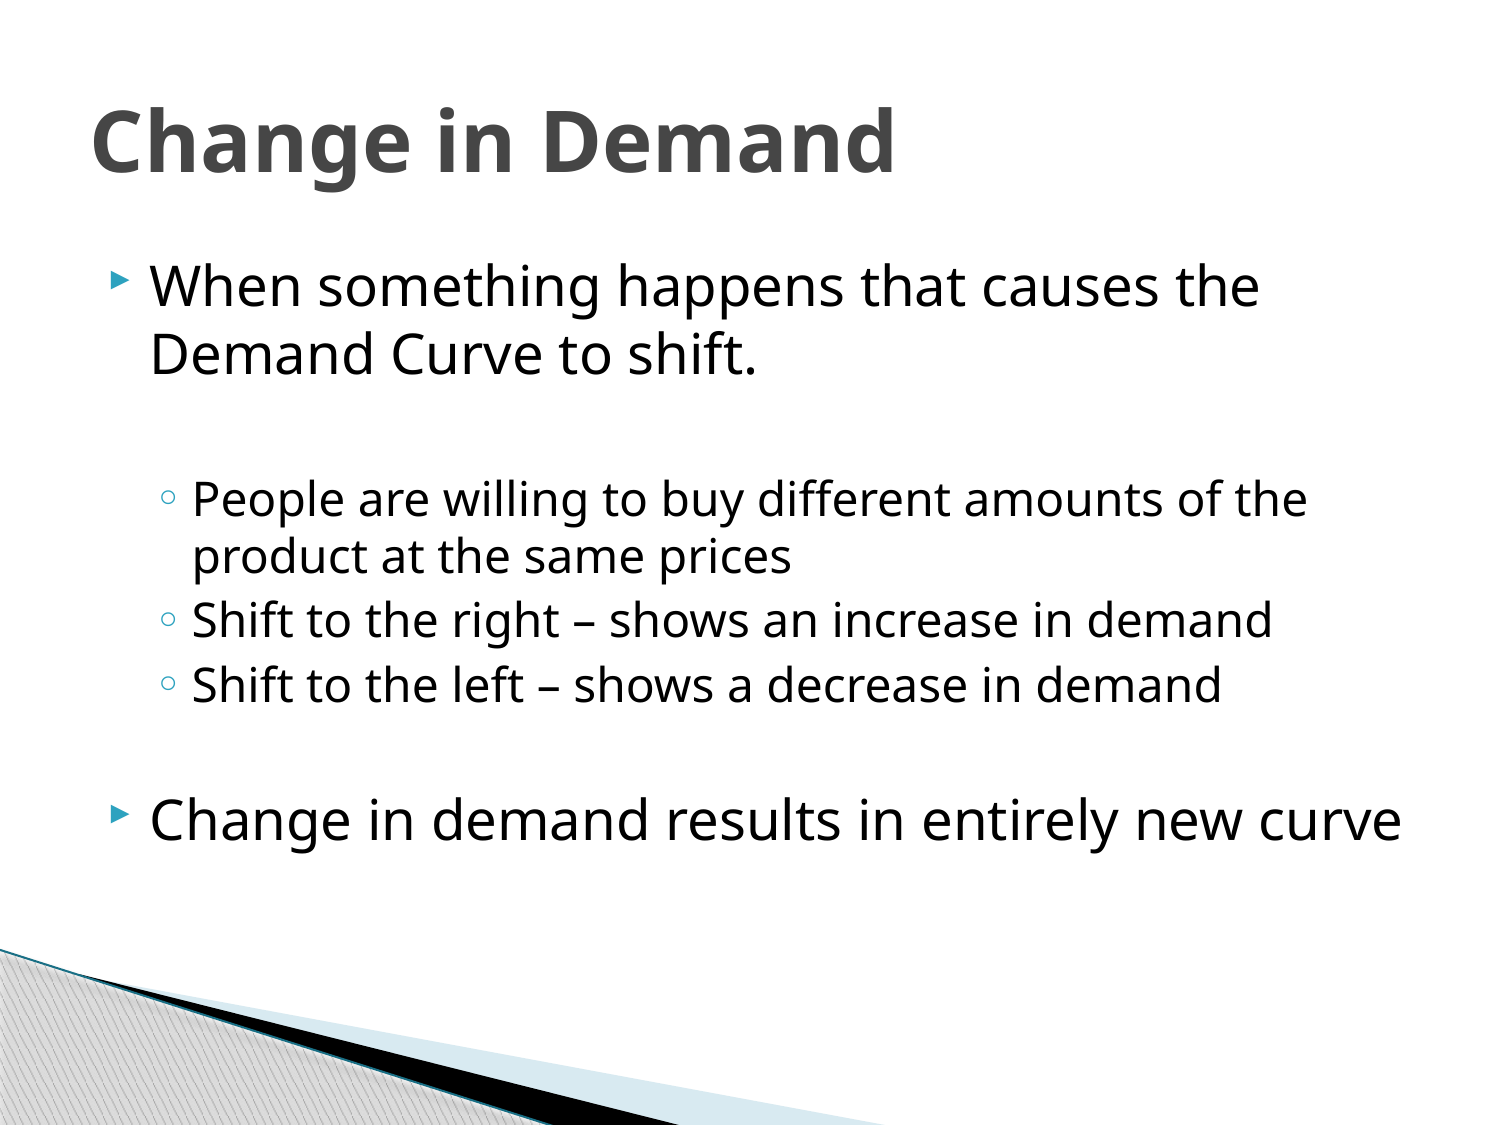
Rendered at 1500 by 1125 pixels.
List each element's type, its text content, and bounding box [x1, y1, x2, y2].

list When something happens that causes the Demand Curve to shift. People are willing to buy different amounts of the product at the same prices Shift to the right – shows an increase in demand Shift to the left – shows a decrease in demand Change in demand results in entirely new curve [75, 243, 1425, 986]
title Change in Demand [75, 45, 1425, 233]
